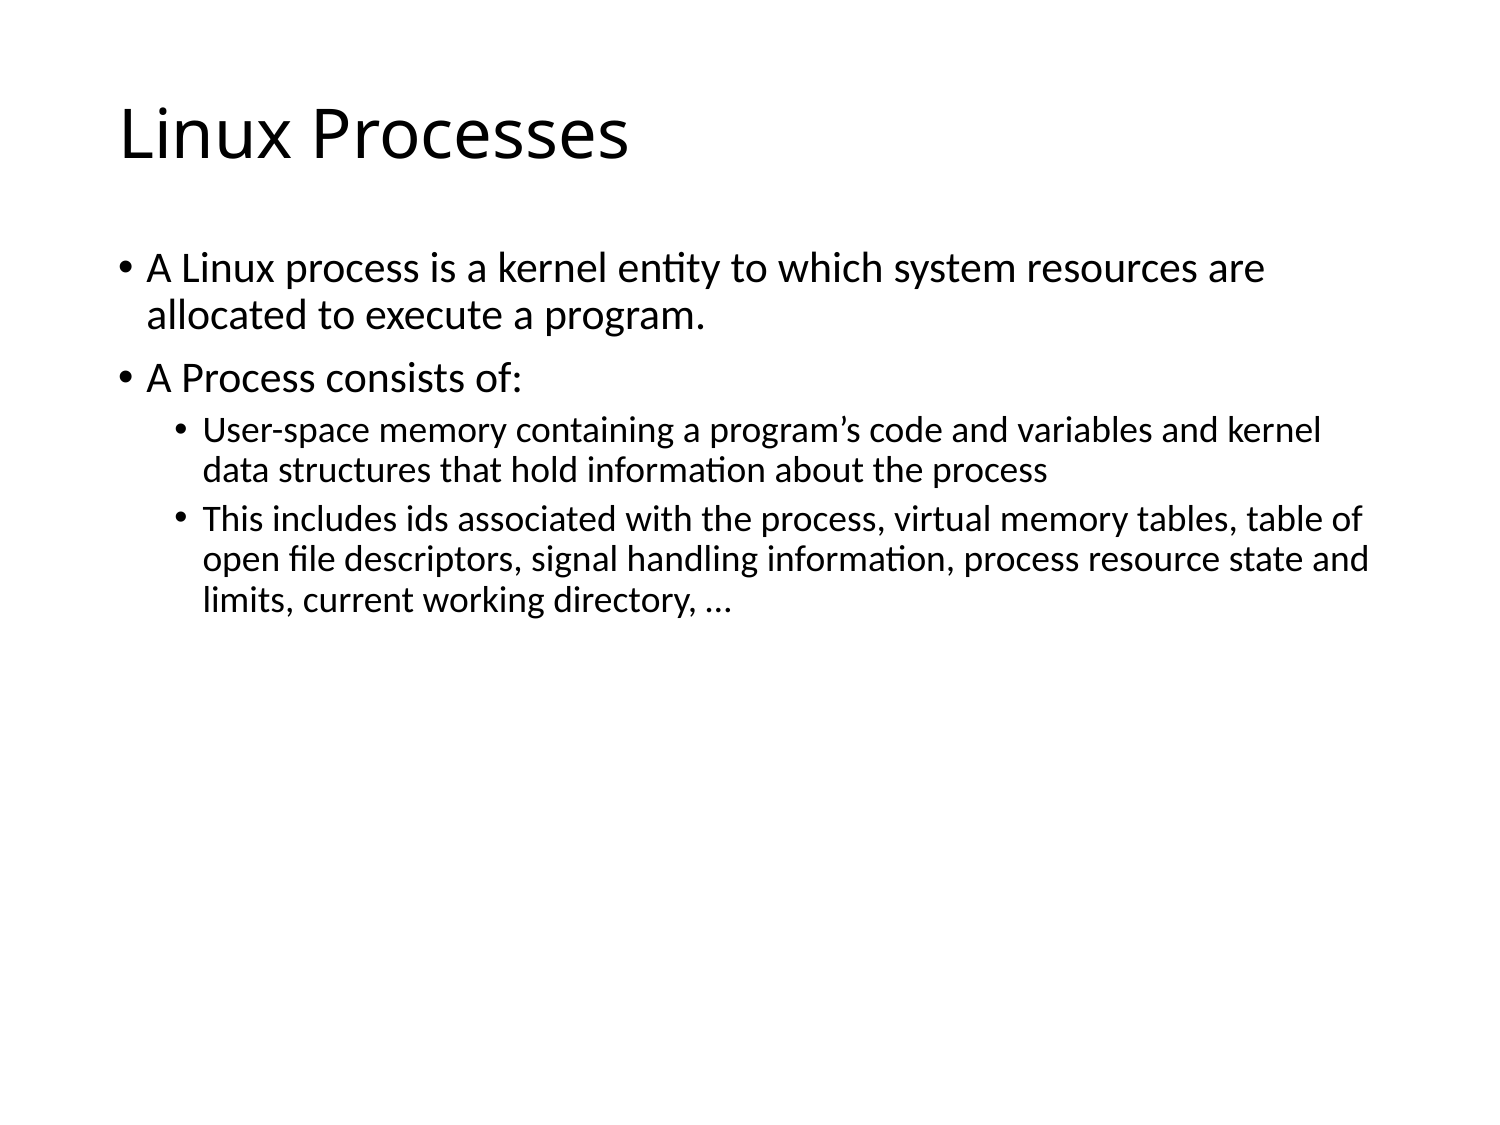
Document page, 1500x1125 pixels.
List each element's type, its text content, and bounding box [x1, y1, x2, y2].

title Linux Processes [103, 59, 1397, 213]
list A Linux process is a kernel entity to which system resources are allocated to execute a program. A Process consists of: User-space memory containing a program’s code and variables and kernel data structures that hold information about the process This includes ids associated with the process, virtual memory tables, table of open file descriptors, signal handling information, process resource state and limits, current working directory, … [103, 237, 1397, 1014]
